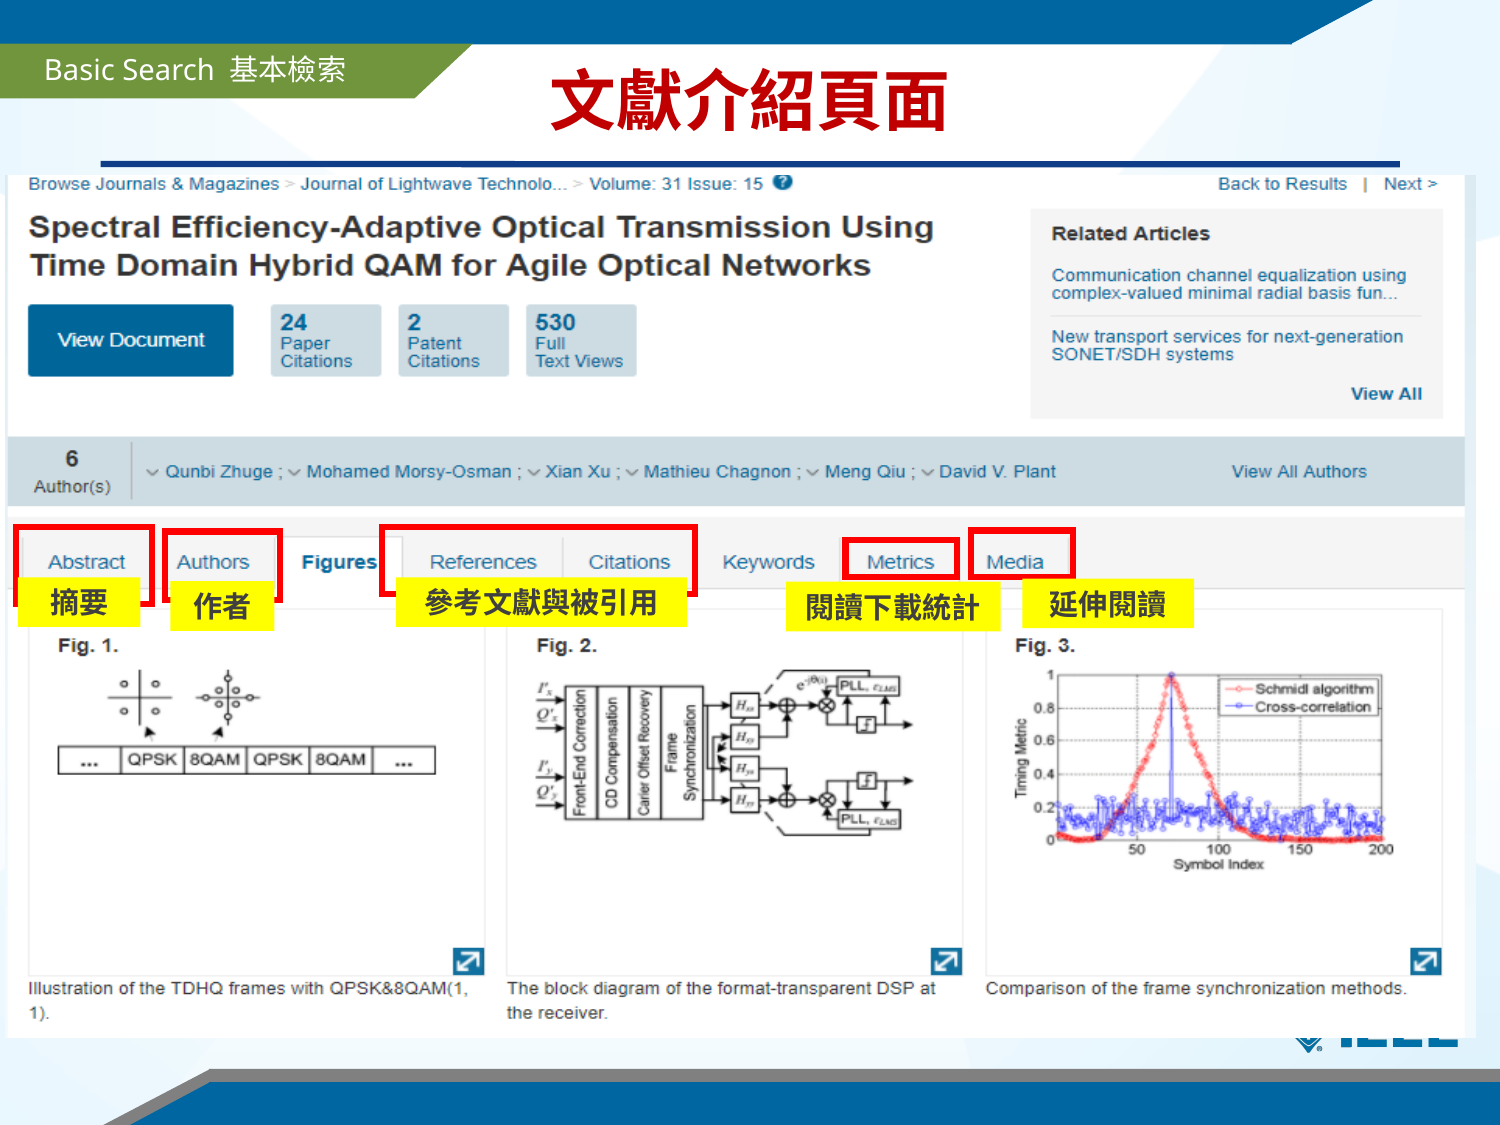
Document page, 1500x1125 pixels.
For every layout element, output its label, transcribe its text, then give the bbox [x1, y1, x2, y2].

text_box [0, 43, 538, 99]
picture [0, 0, 1500, 1125]
text_box 文獻介紹頁面 [112, 51, 1388, 175]
